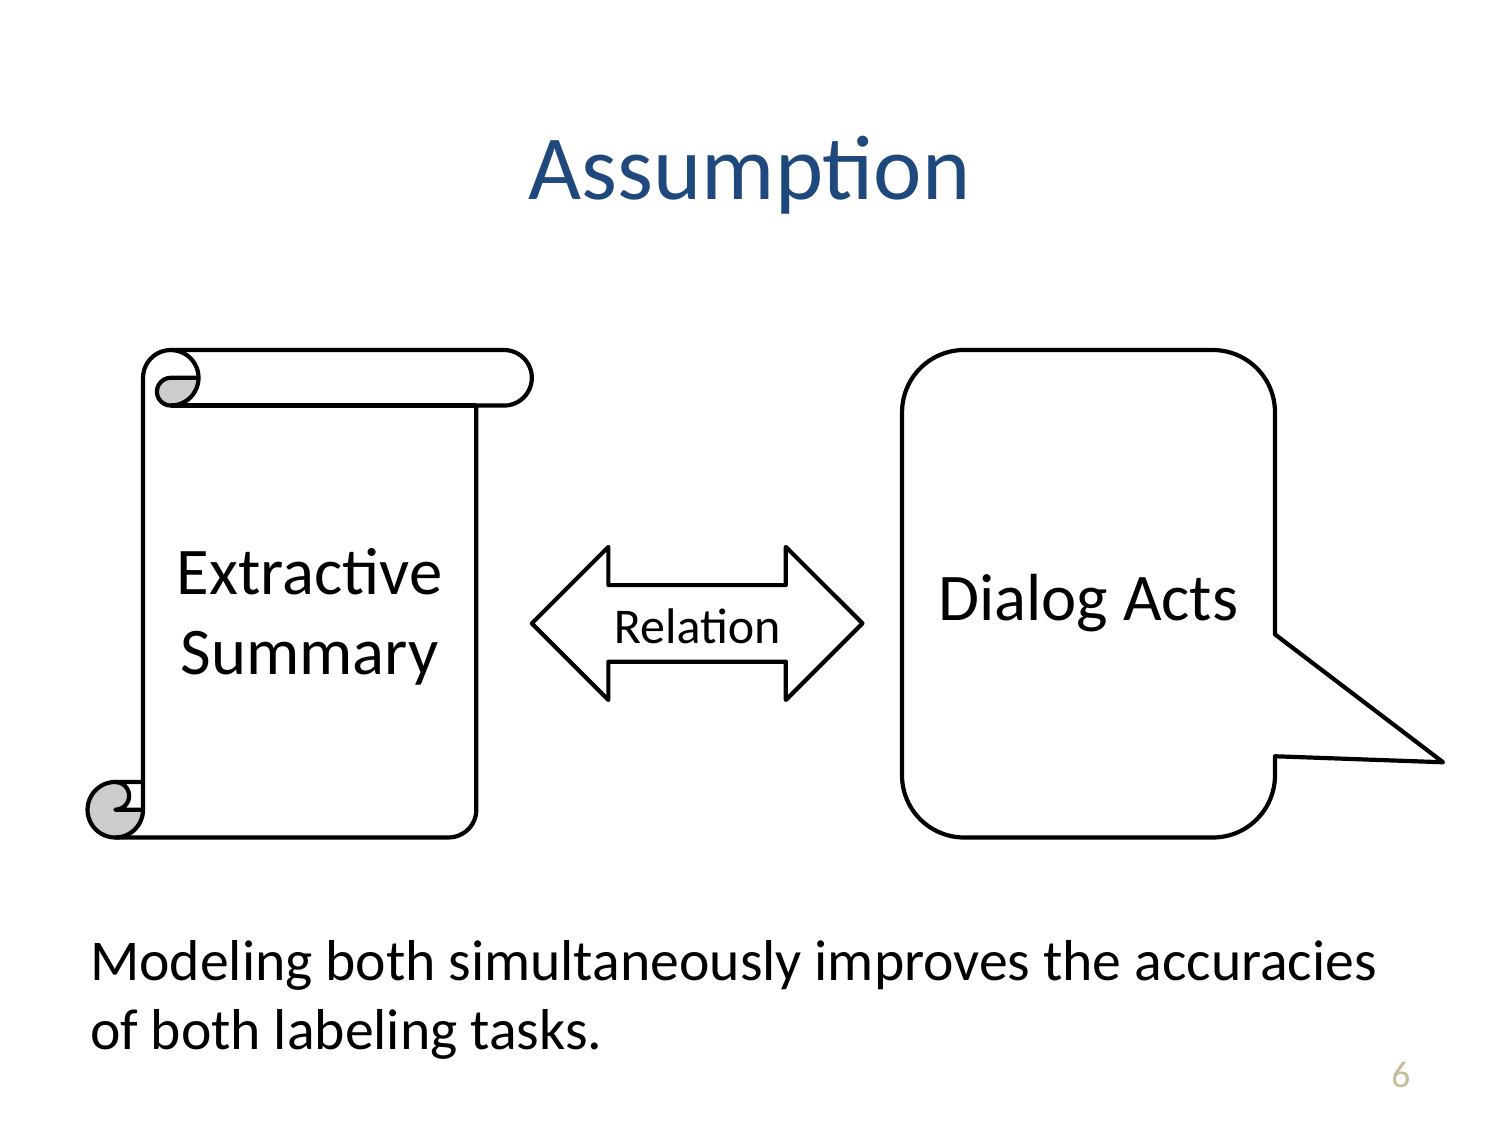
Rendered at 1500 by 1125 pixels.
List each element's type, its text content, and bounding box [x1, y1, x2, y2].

text_box Extractive Summary [85, 347, 534, 840]
list Modeling both simultaneously improves the accuracies of both labeling tasks. [75, 262, 1425, 1078]
text_box Dialog Acts [899, 347, 1446, 840]
text_box Relation [529, 544, 865, 702]
title Assumption [75, 45, 1425, 233]
text_box 6 [1074, 1042, 1425, 1103]
